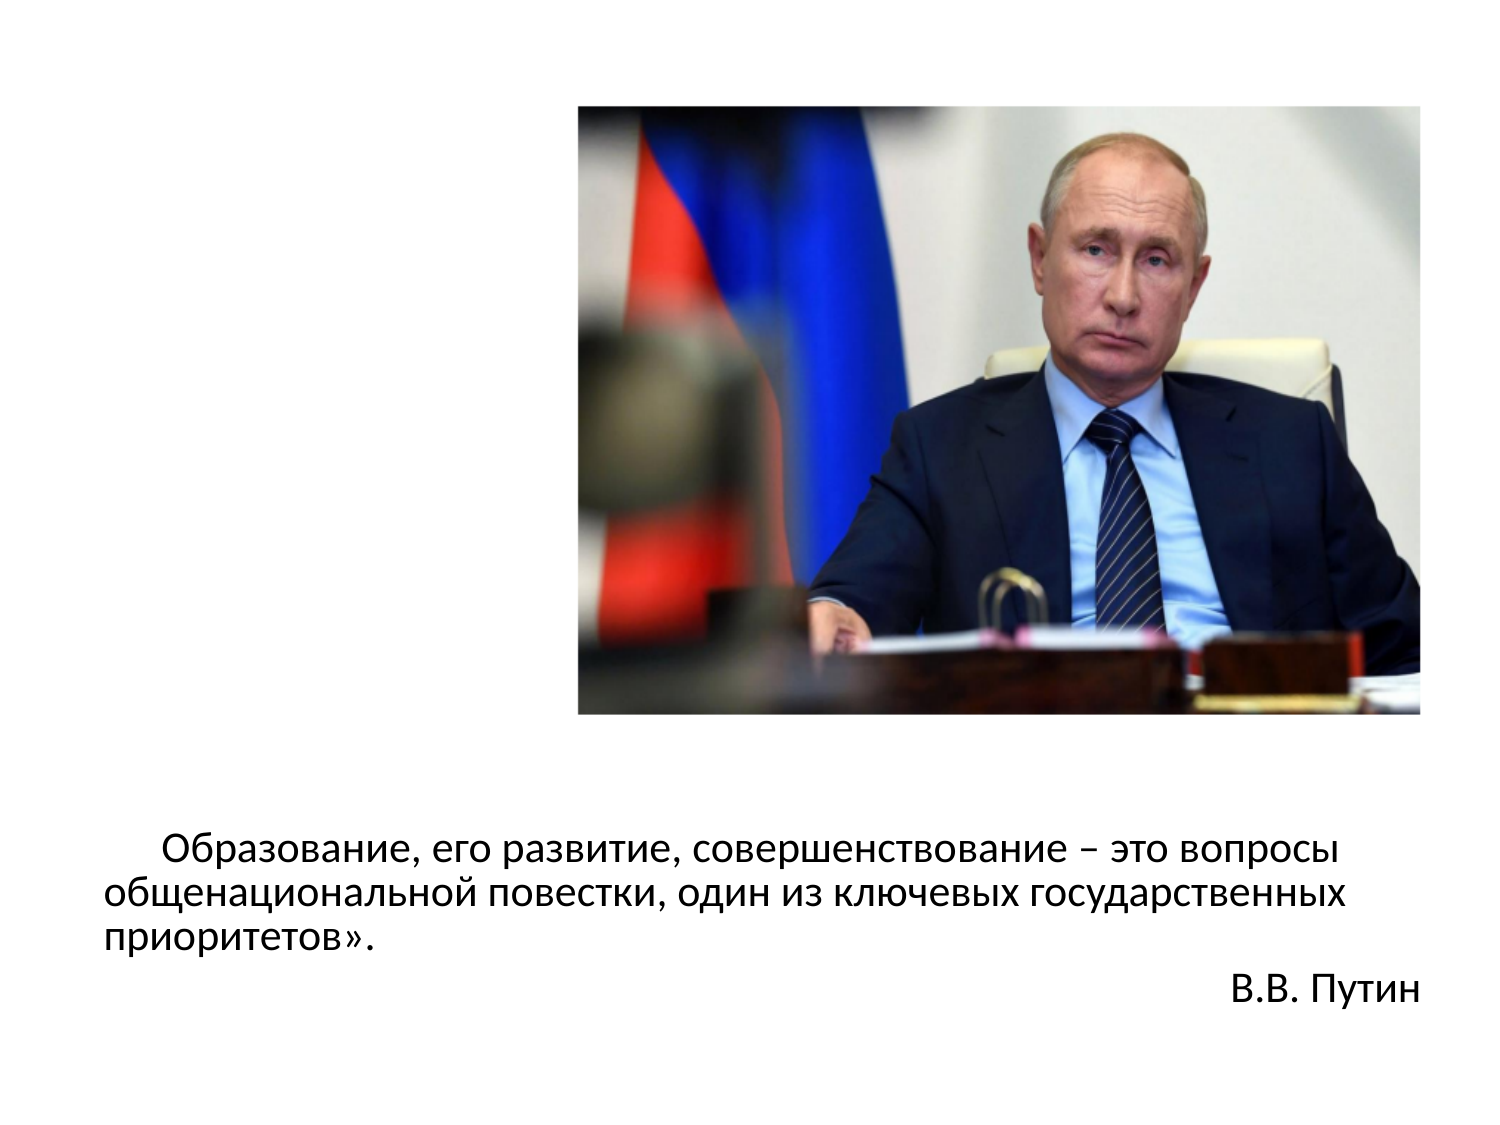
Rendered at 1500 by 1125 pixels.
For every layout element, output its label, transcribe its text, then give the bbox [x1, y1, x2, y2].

picture [565, 91, 1448, 736]
list Образование, его развитие, совершенствование – это вопросы общенациональной повестки, один из ключевых государственных приоритетов». В.В. Путин [88, 550, 1447, 1024]
